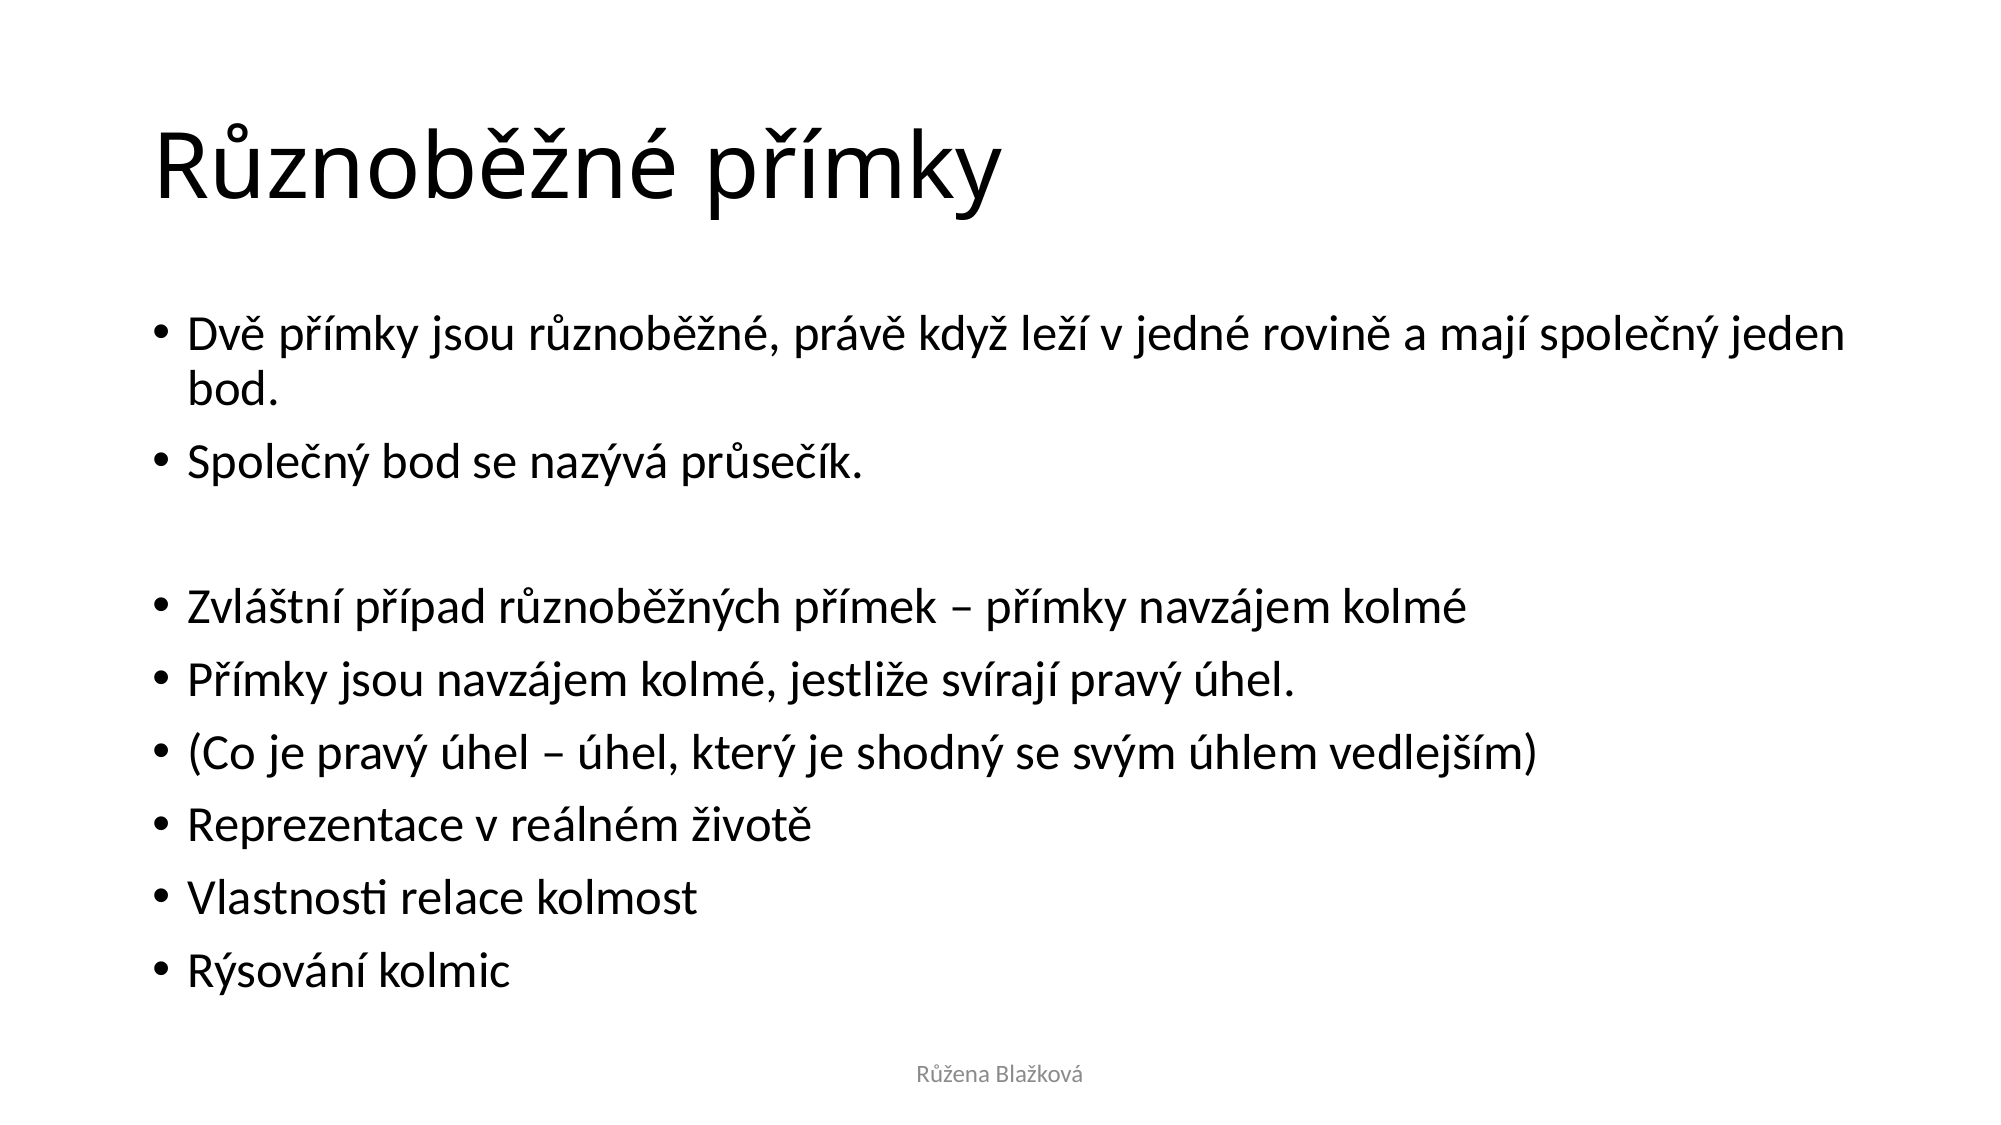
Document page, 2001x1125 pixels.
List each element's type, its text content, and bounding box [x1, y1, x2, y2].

list Dvě přímky jsou různoběžné, právě když leží v jedné rovině a mají společný jeden bod. Společný bod se nazývá průsečík. Zvláštní případ různoběžných přímek – přímky navzájem kolmé Přímky jsou navzájem kolmé, jestliže svírají pravý úhel. (Co je pravý úhel – úhel, který je shodný se svým úhlem vedlejším) Reprezentace v reálném životě Vlastnosti relace kolmost Rýsování kolmic [137, 299, 1863, 1014]
title Různoběžné přímky [137, 59, 1863, 278]
footer Růžena Blažková [662, 1042, 1338, 1103]
